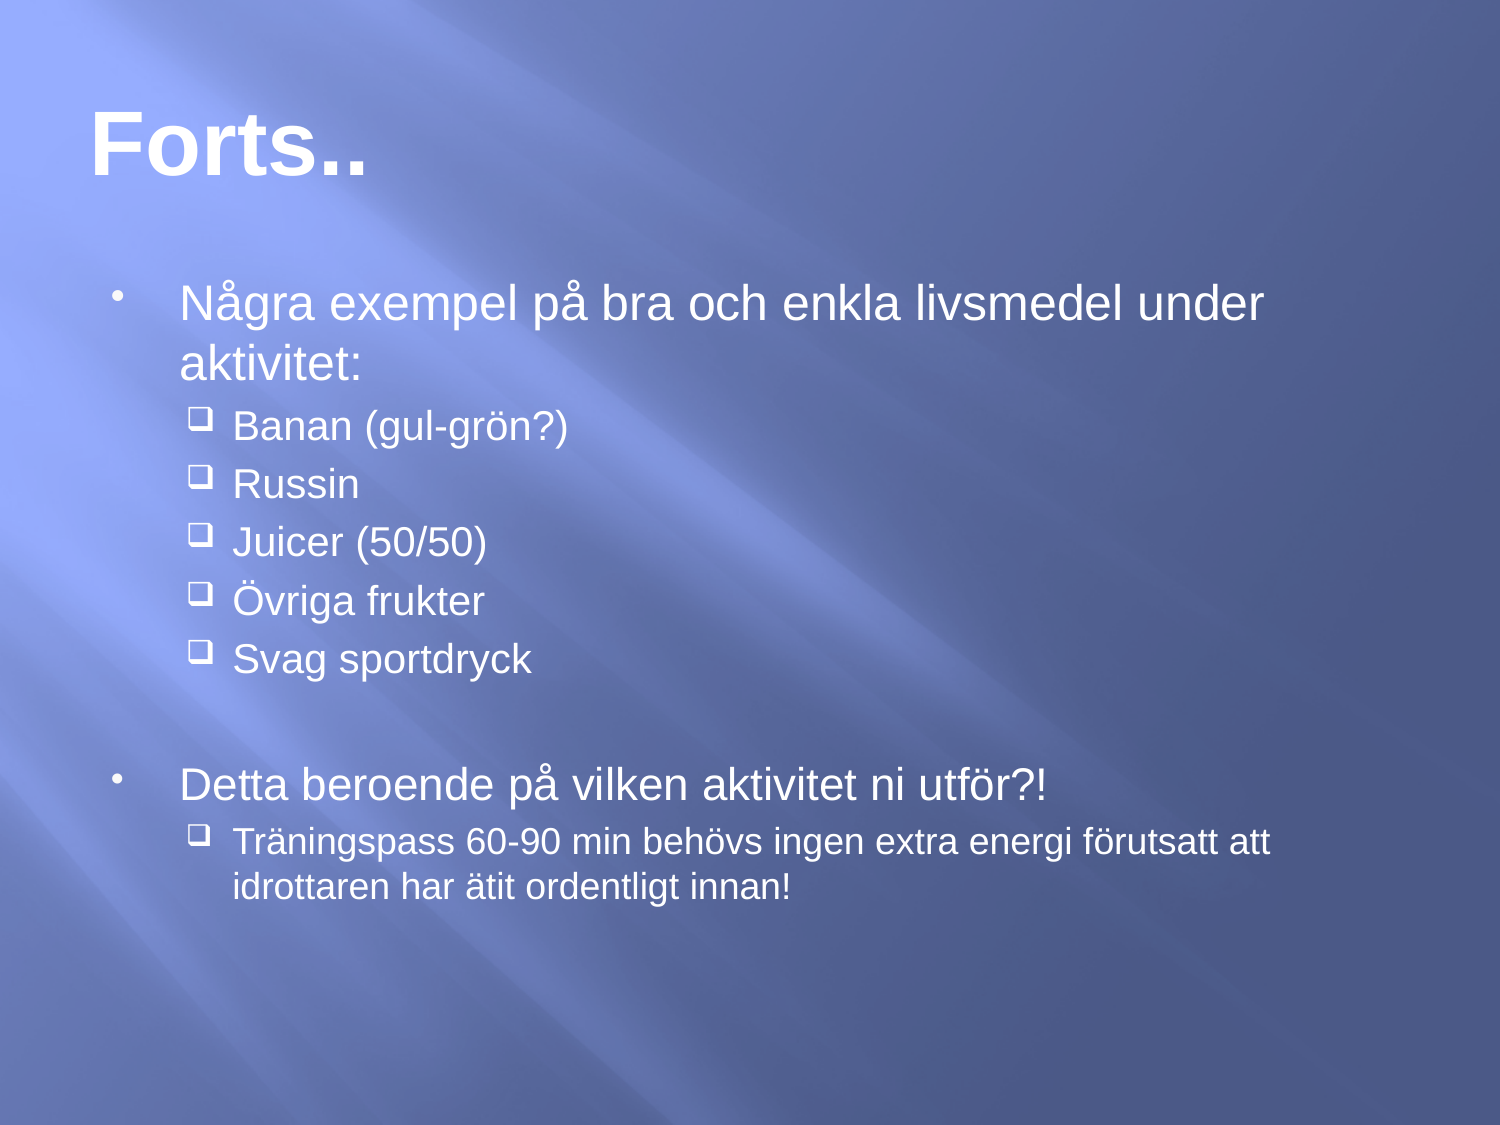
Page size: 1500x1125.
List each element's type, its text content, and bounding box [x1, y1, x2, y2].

list Några exempel på bra och enkla livsmedel under aktivitet: Banan (gul-grön?) Russin Juicer (50/50) Övriga frukter Svag sportdryck Detta beroende på vilken aktivitet ni utför?! Träningspass 60-90 min behövs ingen extra energi förutsatt att idrottaren har ätit ordentligt innan! [75, 262, 1425, 1035]
title Forts.. [75, 45, 1425, 233]
